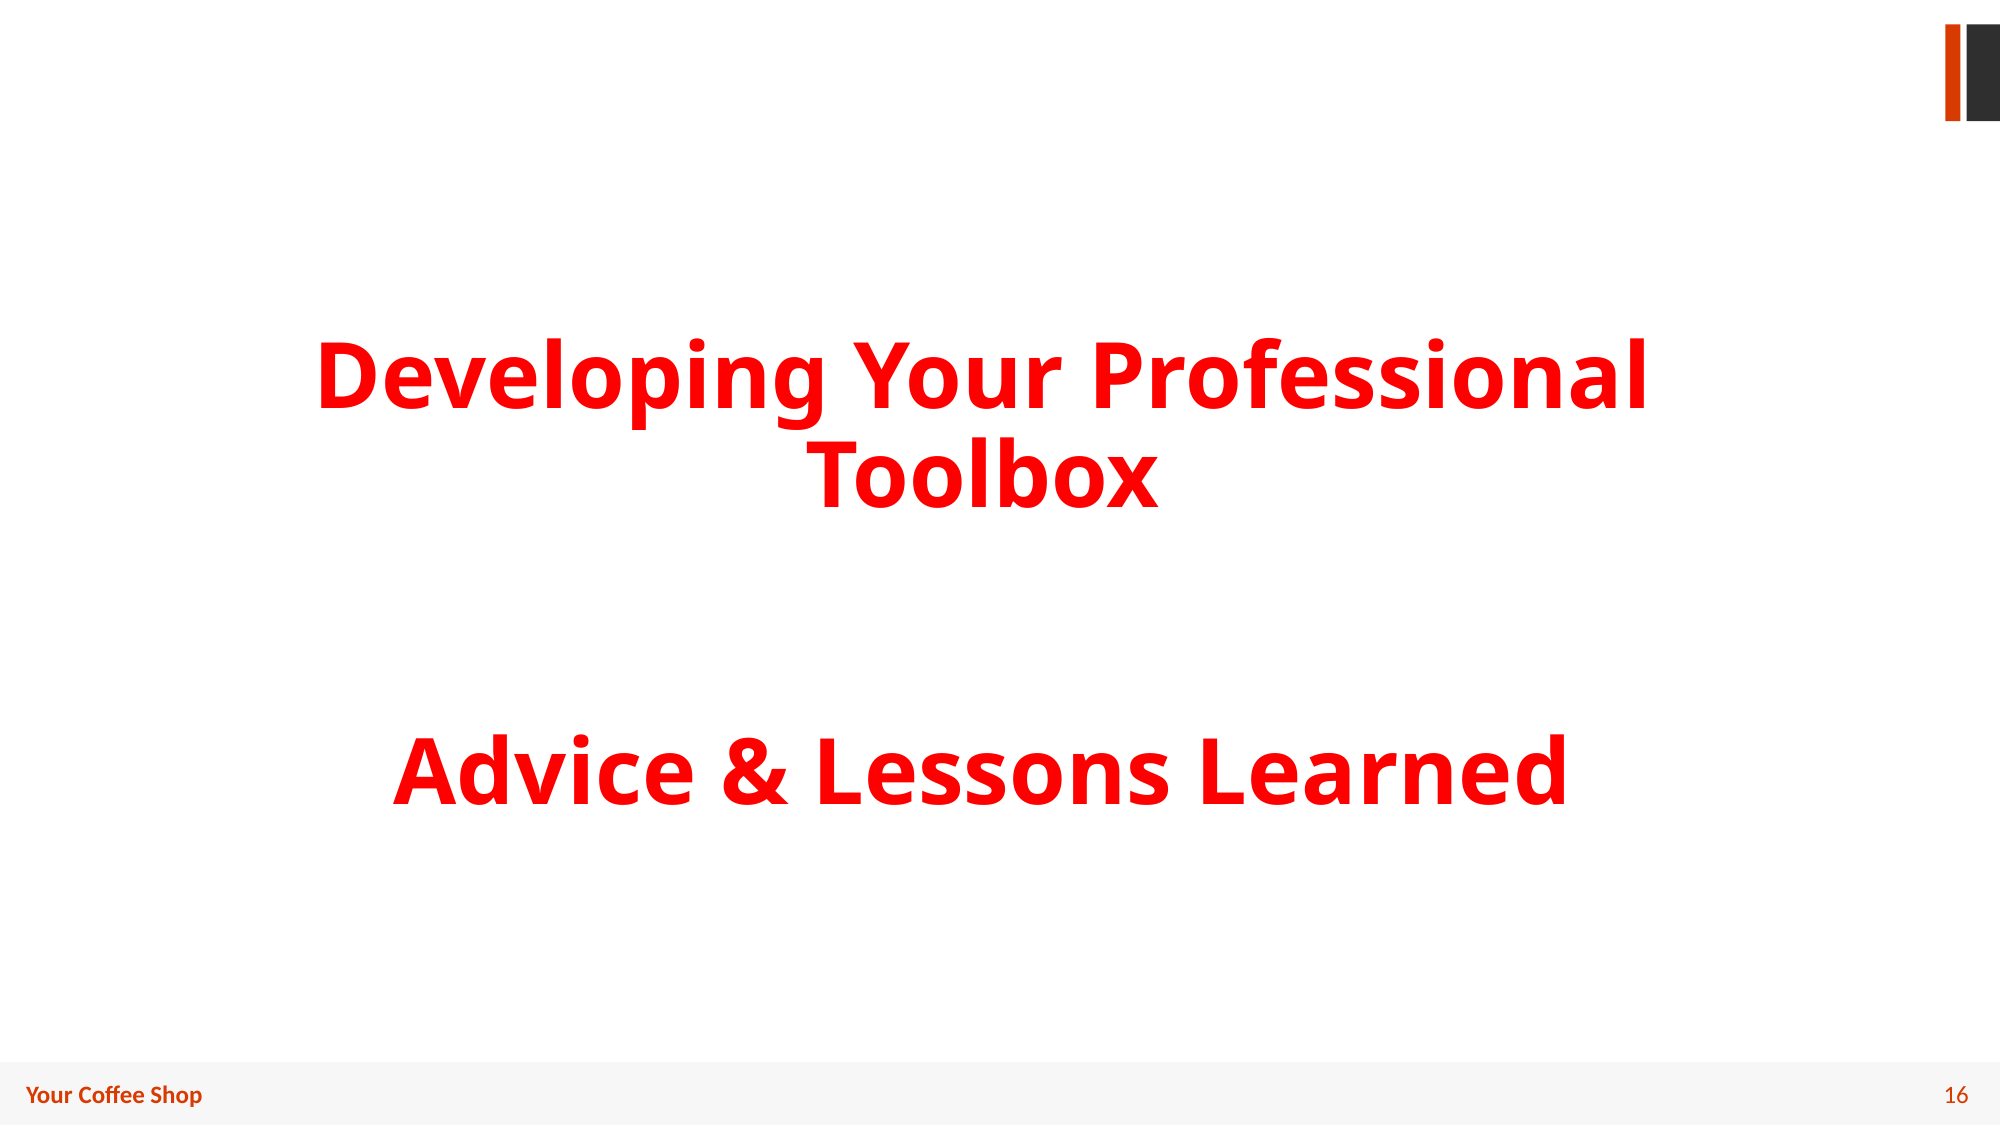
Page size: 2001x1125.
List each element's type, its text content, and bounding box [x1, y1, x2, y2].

title Developing Your Professional Toolbox Advice & Lessons Learned [262, 322, 1704, 793]
